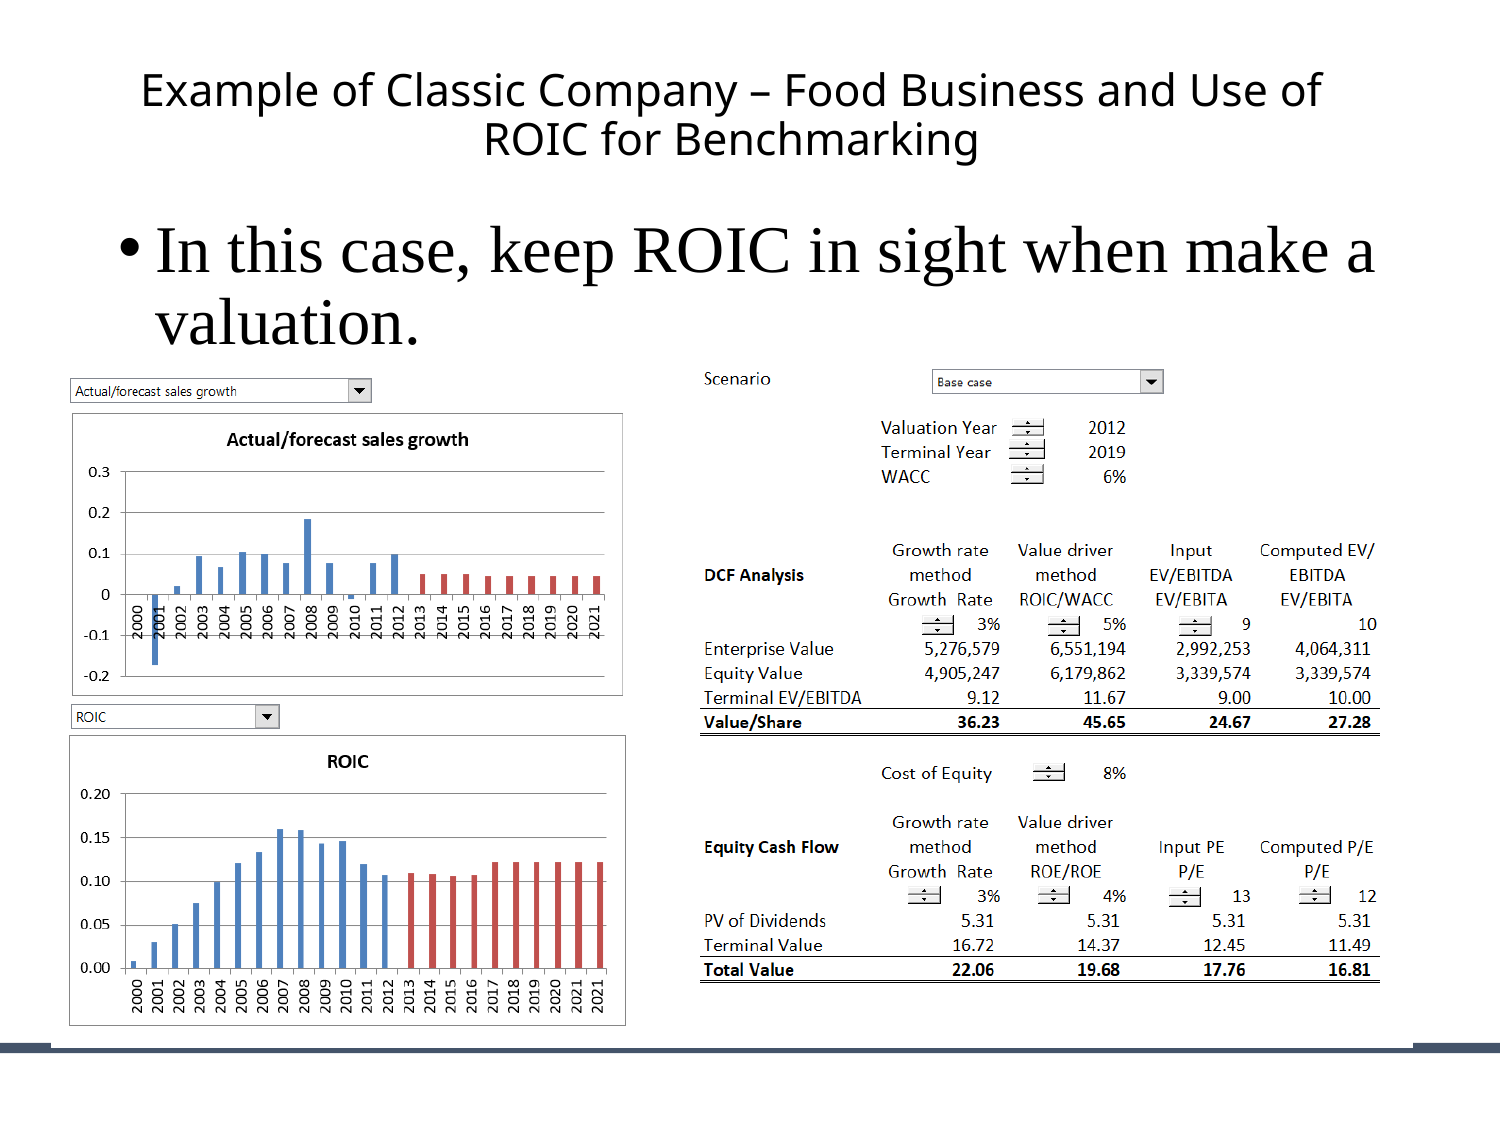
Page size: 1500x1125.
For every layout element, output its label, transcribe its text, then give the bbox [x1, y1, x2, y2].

list In this case, keep ROIC in sight when make a valuation. [103, 207, 1400, 367]
title Example of Classic Company – Food Business and Use of ROIC for Benchmarking [103, 59, 1361, 174]
picture [51, 367, 1413, 1048]
